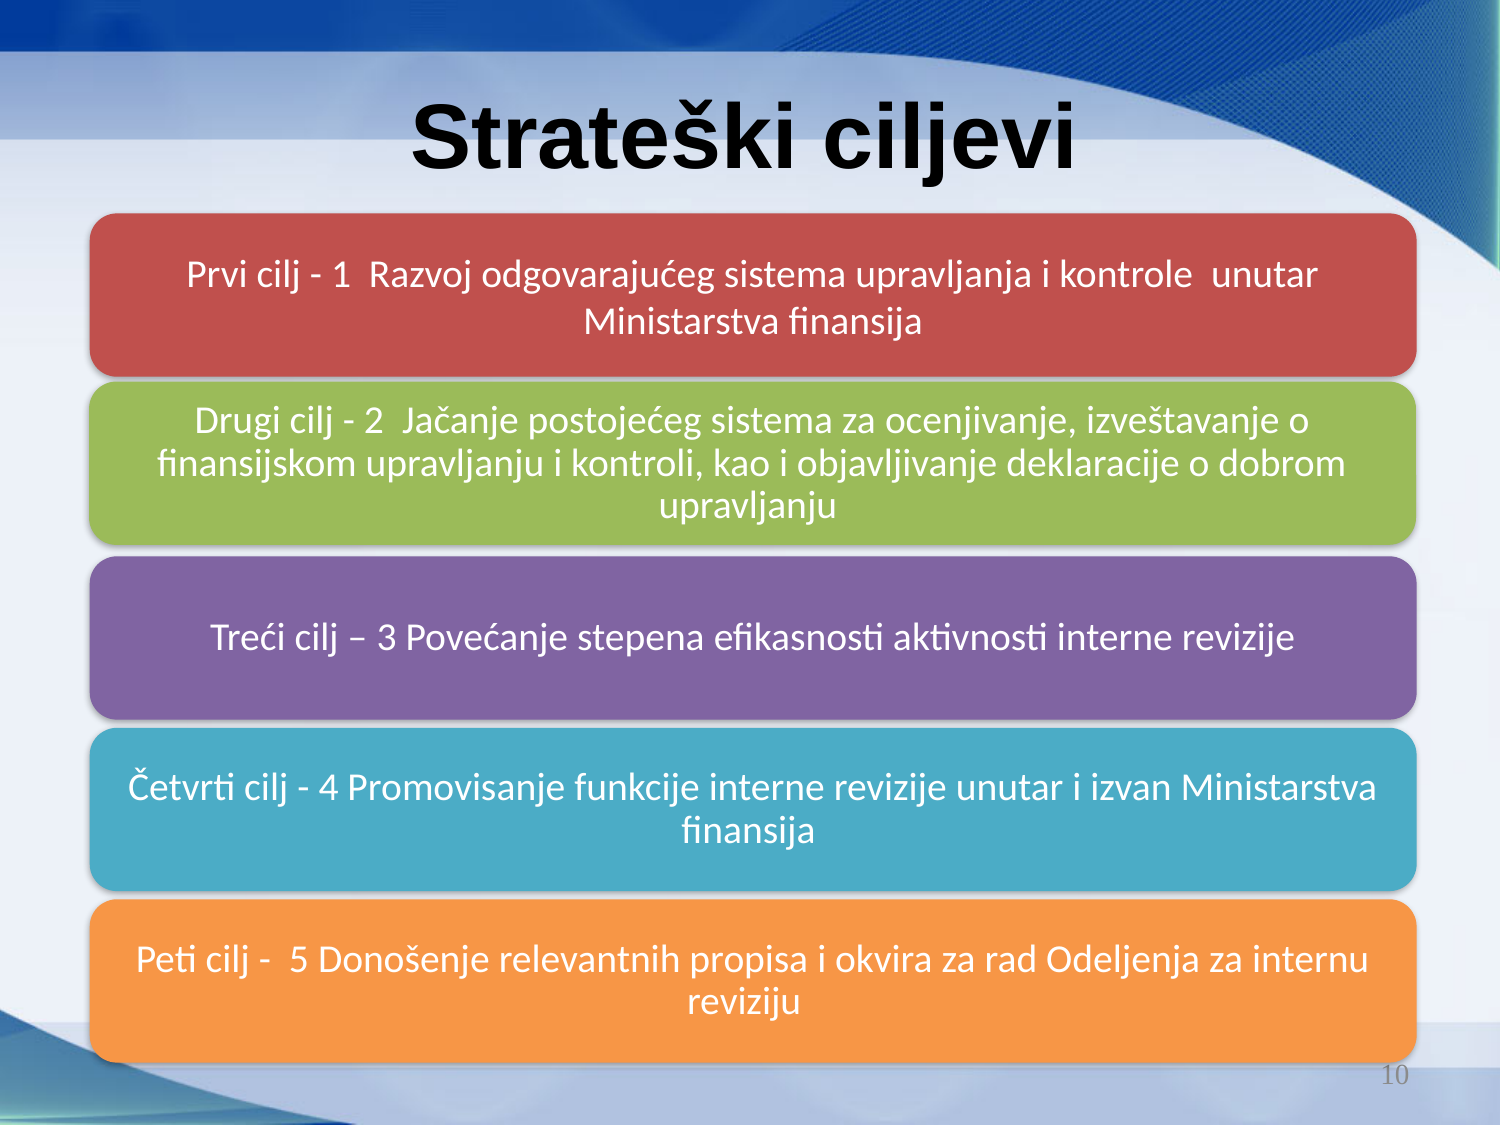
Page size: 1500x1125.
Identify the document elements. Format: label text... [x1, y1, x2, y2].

slide_number 10 [1074, 1042, 1425, 1103]
picture [0, 0, 1500, 1125]
title Strateški ciljevi [69, 100, 1420, 195]
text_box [88, 212, 1418, 1064]
